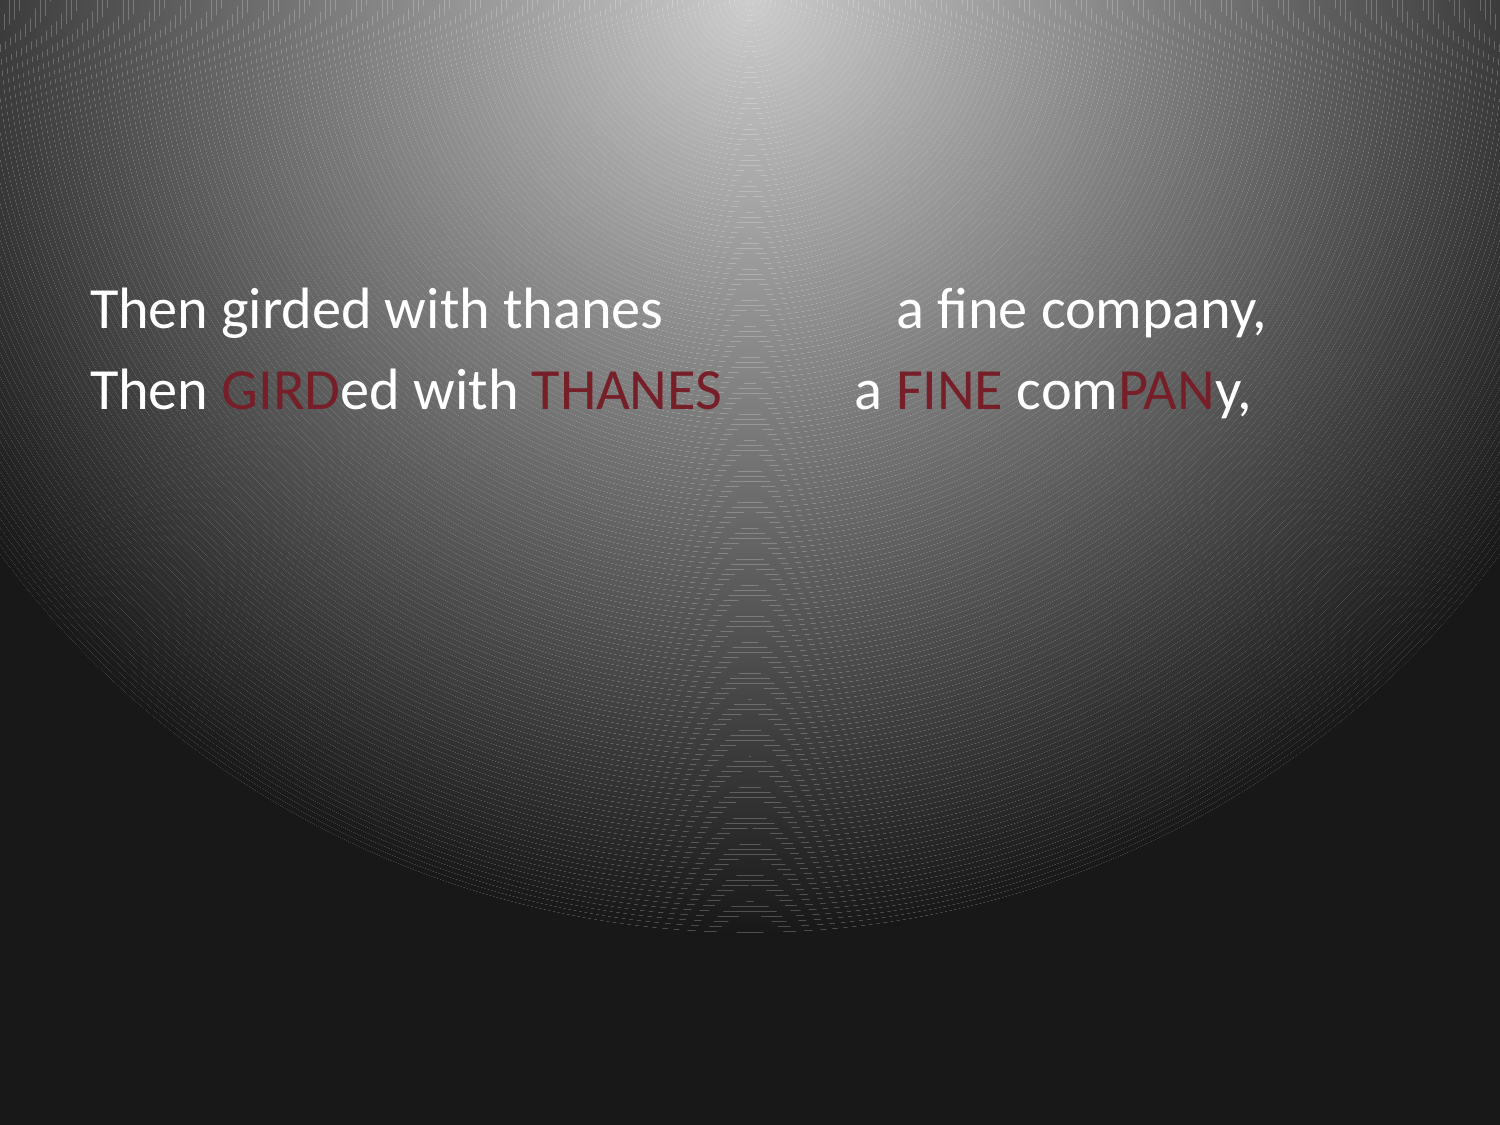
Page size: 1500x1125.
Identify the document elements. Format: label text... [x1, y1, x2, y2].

list Then girded with thanes a fine company, Then GIRDed with THANES a FINE comPANy, [74, 262, 1426, 1006]
